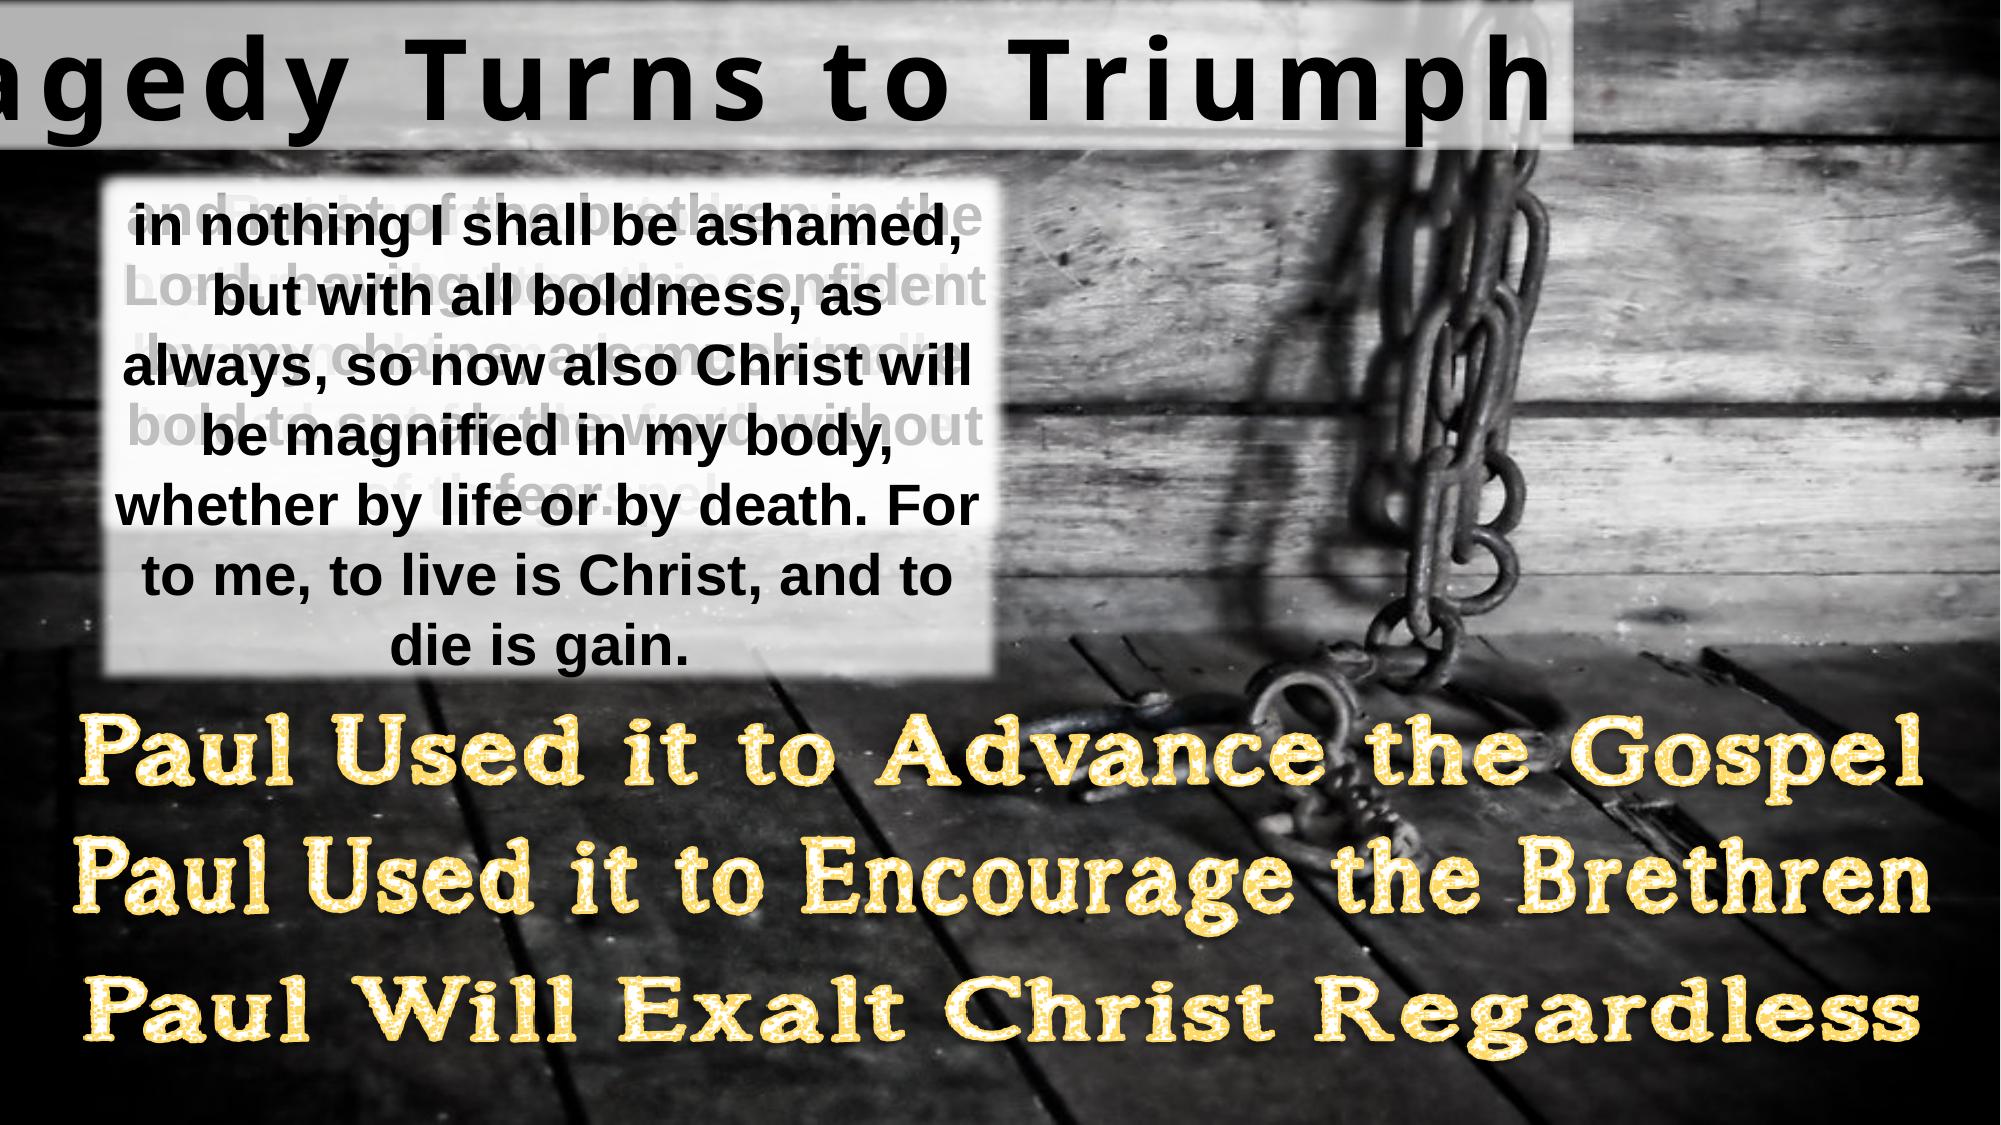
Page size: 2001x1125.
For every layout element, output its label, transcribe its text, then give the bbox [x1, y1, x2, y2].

text_box in nothing I shall be ashamed, but with all boldness, as always, so now also Christ will be magnified in my body, whether by life or by death. For to me, to live is Christ, and to die is gain. [108, 189, 995, 662]
text_box and most of the brethren in the Lord, having become confident by my chains, are much more bold to speak the word without fear. [111, 184, 994, 192]
picture [0, 0, 2001, 1125]
text_box Tragedy Turns to Triumph [0, 10, 1567, 142]
